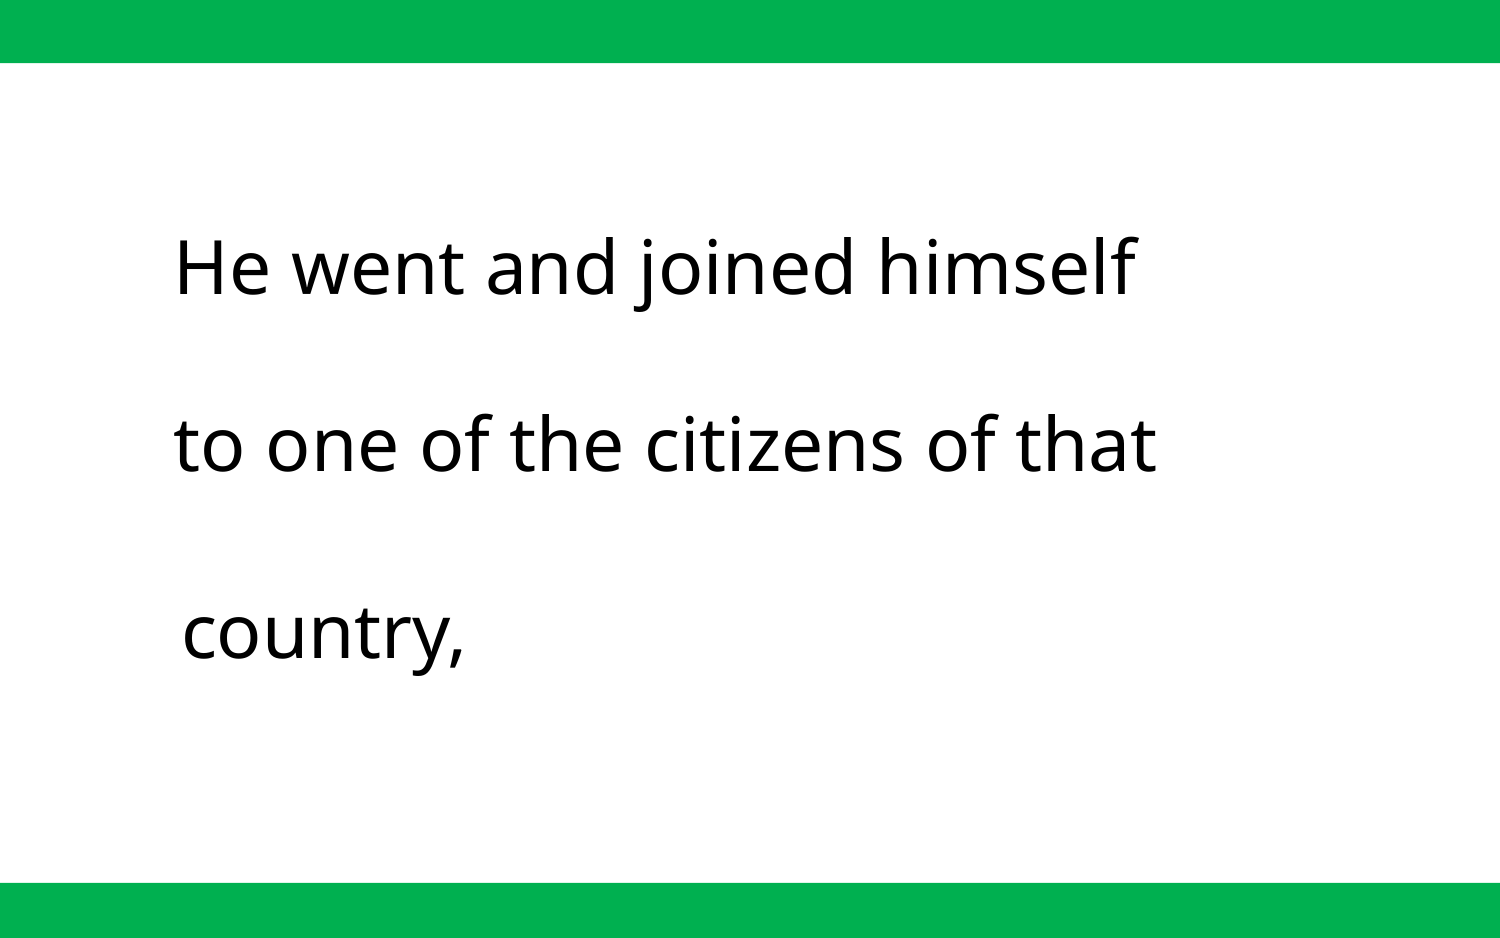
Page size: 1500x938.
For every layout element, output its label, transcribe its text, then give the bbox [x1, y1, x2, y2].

text_box [0, 0, 1500, 64]
text_box country, [166, 575, 484, 681]
text_box He went and joined himself [159, 212, 1336, 318]
text_box to one of the citizens of that [159, 389, 1336, 494]
text_box [0, 882, 1500, 938]
